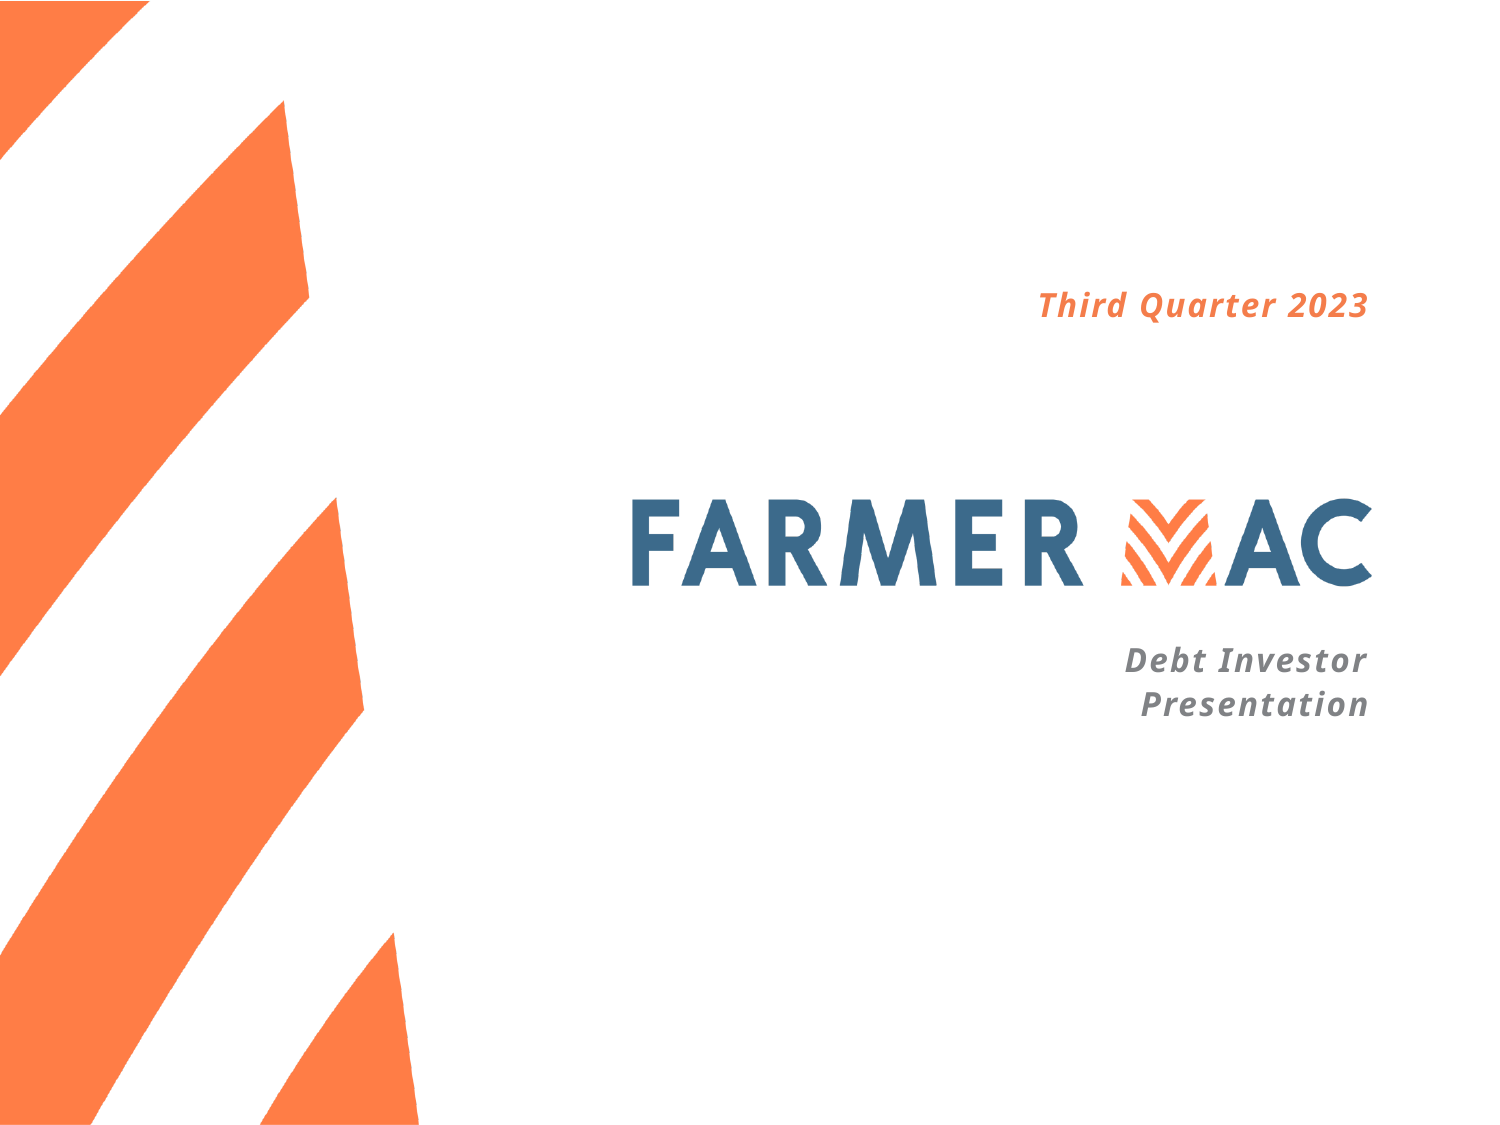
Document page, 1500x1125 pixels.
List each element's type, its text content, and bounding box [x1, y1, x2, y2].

list Third Quarter 2023 [856, 284, 1369, 352]
picture [618, 492, 1384, 595]
picture [0, 0, 453, 1125]
subtitle Debt Investor Presentation [857, 635, 1369, 823]
